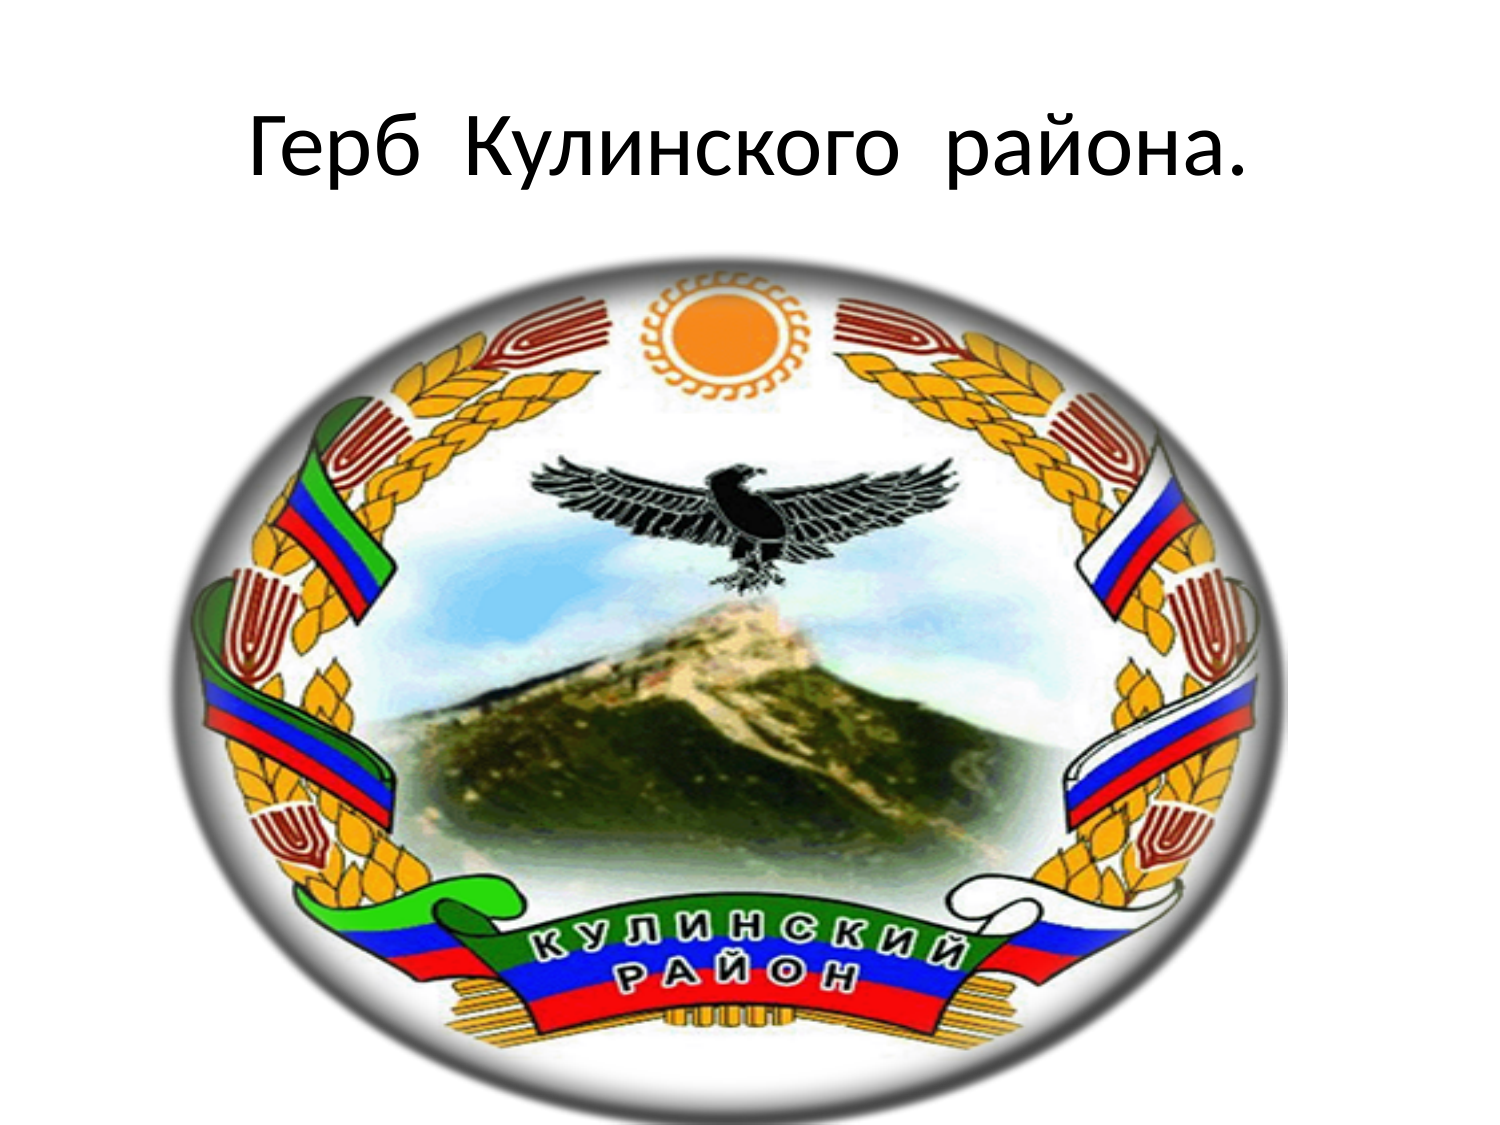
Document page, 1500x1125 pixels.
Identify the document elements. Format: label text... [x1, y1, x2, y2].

picture [162, 249, 1288, 1125]
title Герб Кулинского района. [75, 45, 1425, 233]
